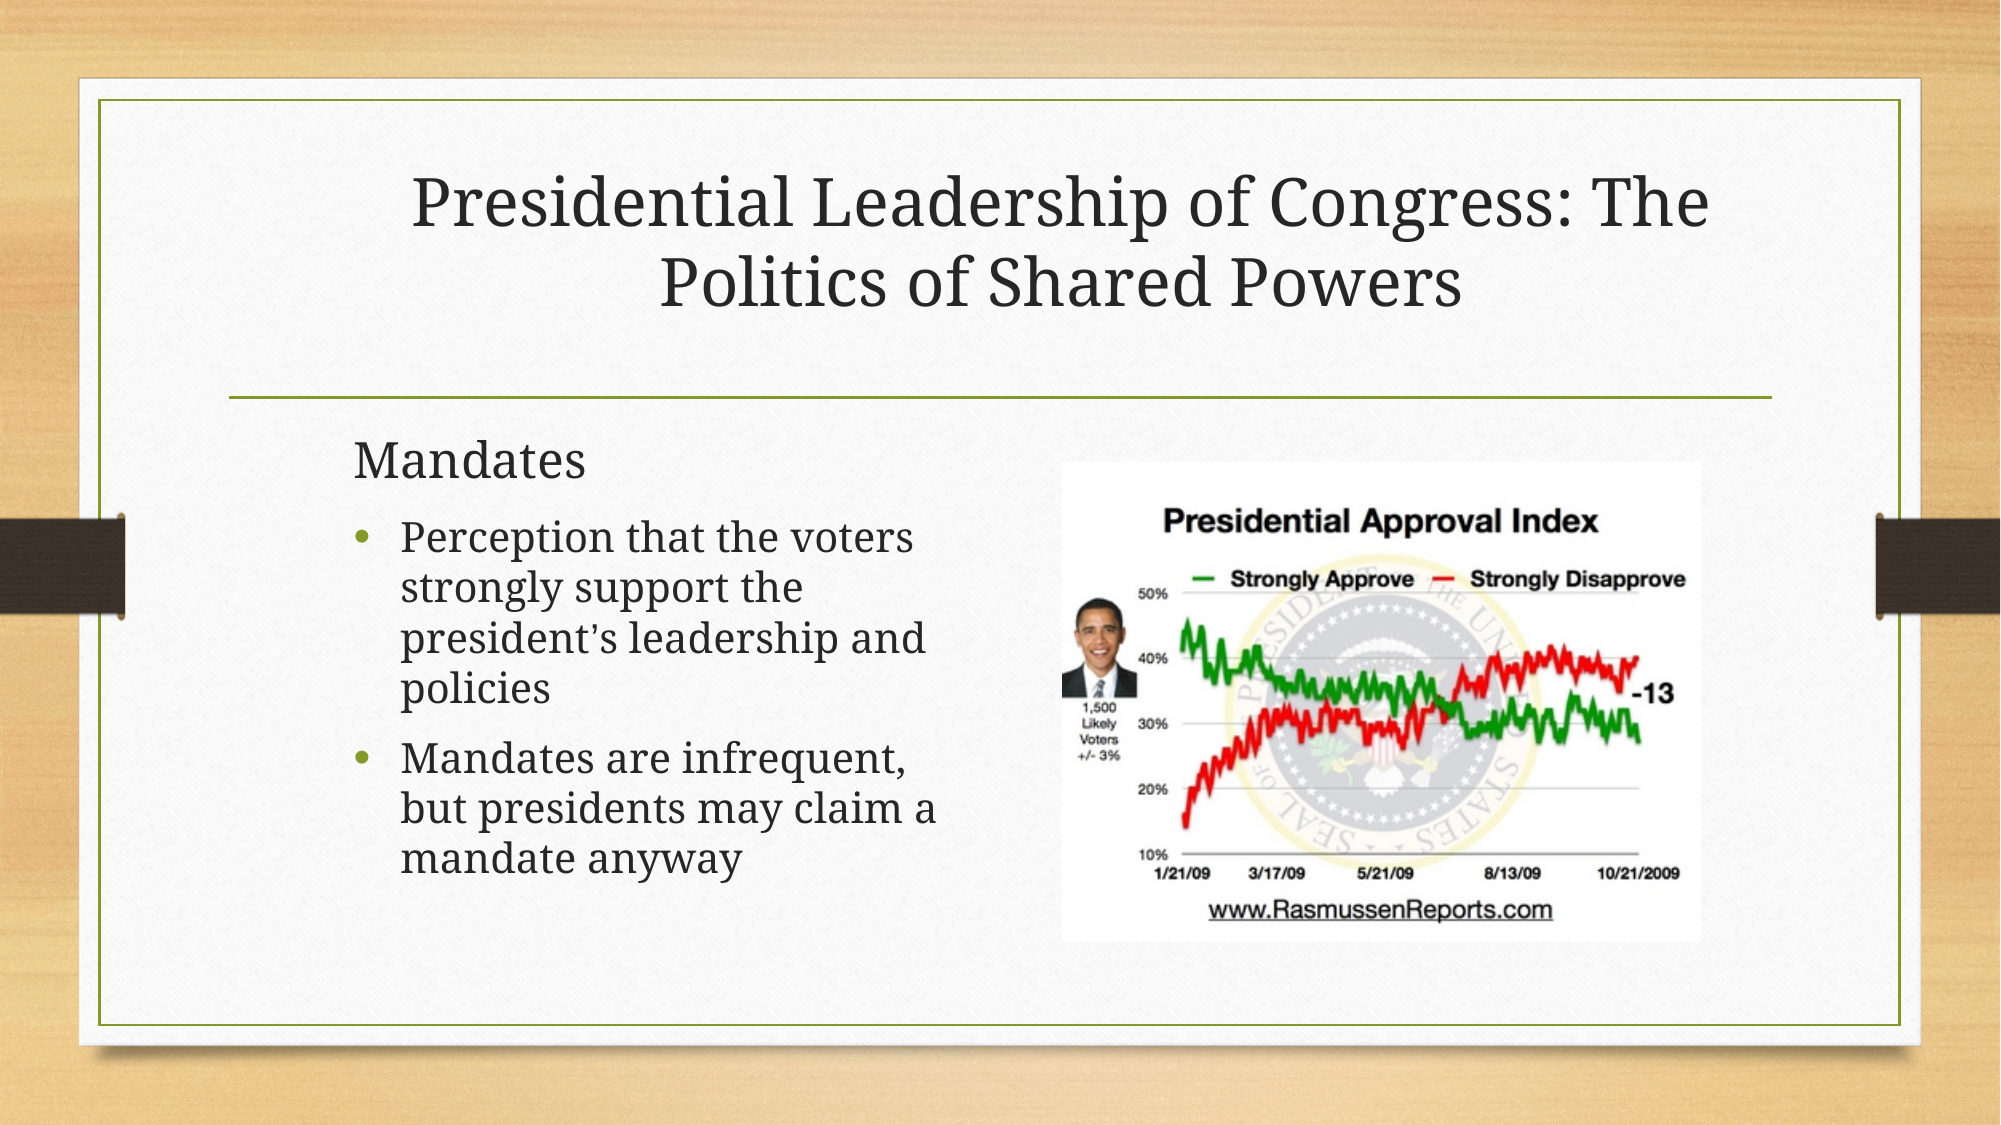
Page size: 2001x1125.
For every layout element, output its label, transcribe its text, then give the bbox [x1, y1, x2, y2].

list Mandates Perception that the voters strongly support the president’s leadership and policies Mandates are infrequent, but presidents may claim a mandate anyway [188, 412, 977, 1088]
title Presidential Leadership of Congress: The Politics of Shared Powers [392, 149, 1732, 329]
picture [0, 0, 2001, 1125]
